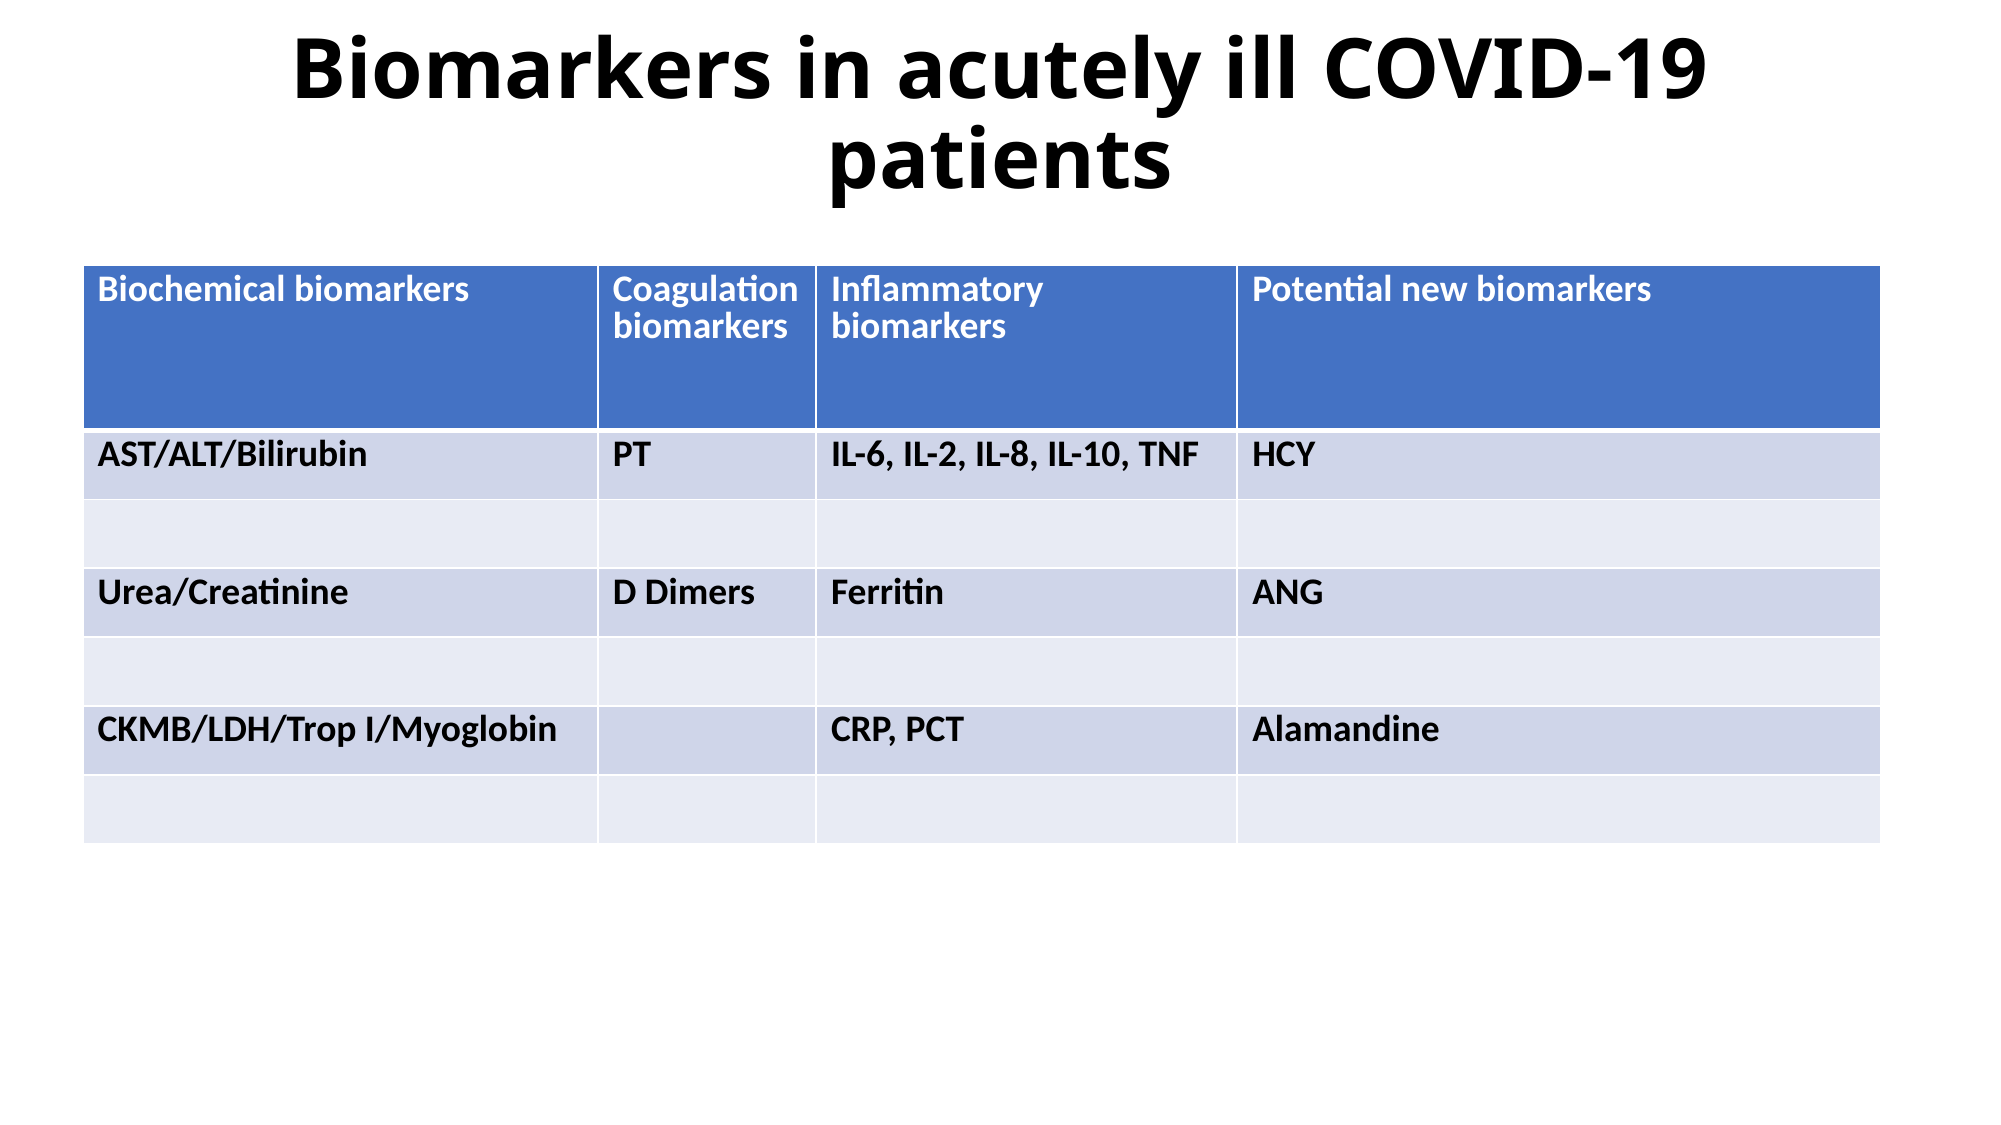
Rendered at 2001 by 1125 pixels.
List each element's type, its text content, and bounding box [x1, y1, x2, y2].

table_cell AST/ALT/Bilirubin [84, 433, 597, 499]
table_cell Urea/Creatinine [84, 569, 597, 636]
table_cell CKMB/LDH/Trop I/Myoglobin [84, 707, 597, 774]
table_header Coagulation biomarkers [599, 266, 815, 428]
table_header Potential new biomarkers [1238, 266, 1880, 428]
table_cell [84, 500, 597, 567]
table_header Biochemical biomarkers [84, 266, 597, 428]
table_cell [599, 638, 815, 705]
table_cell [1238, 500, 1880, 567]
table_cell [599, 707, 815, 774]
table_cell Alamandine [1238, 707, 1880, 774]
table_header Inflammatory biomarkers [817, 266, 1236, 428]
table_cell [1238, 776, 1880, 843]
title Biomarkers in acutely ill COVID-19 patients [137, 8, 1863, 226]
table_cell [817, 638, 1236, 705]
table_cell [599, 500, 815, 567]
table_cell [84, 776, 597, 843]
table_cell Ferritin [817, 569, 1236, 636]
table_cell IL-6, IL-2, IL-8, IL-10, TNF [817, 433, 1236, 499]
table_cell [817, 776, 1236, 843]
table_cell [84, 638, 597, 705]
table_cell D Dimers [599, 569, 815, 636]
table_cell ANG [1238, 569, 1880, 636]
table_cell PT [599, 433, 815, 499]
table_cell [817, 500, 1236, 567]
table_cell [599, 776, 815, 843]
table_cell [1238, 638, 1880, 705]
table_cell HCY [1238, 433, 1880, 499]
table_cell CRP, PCT [817, 707, 1236, 774]
